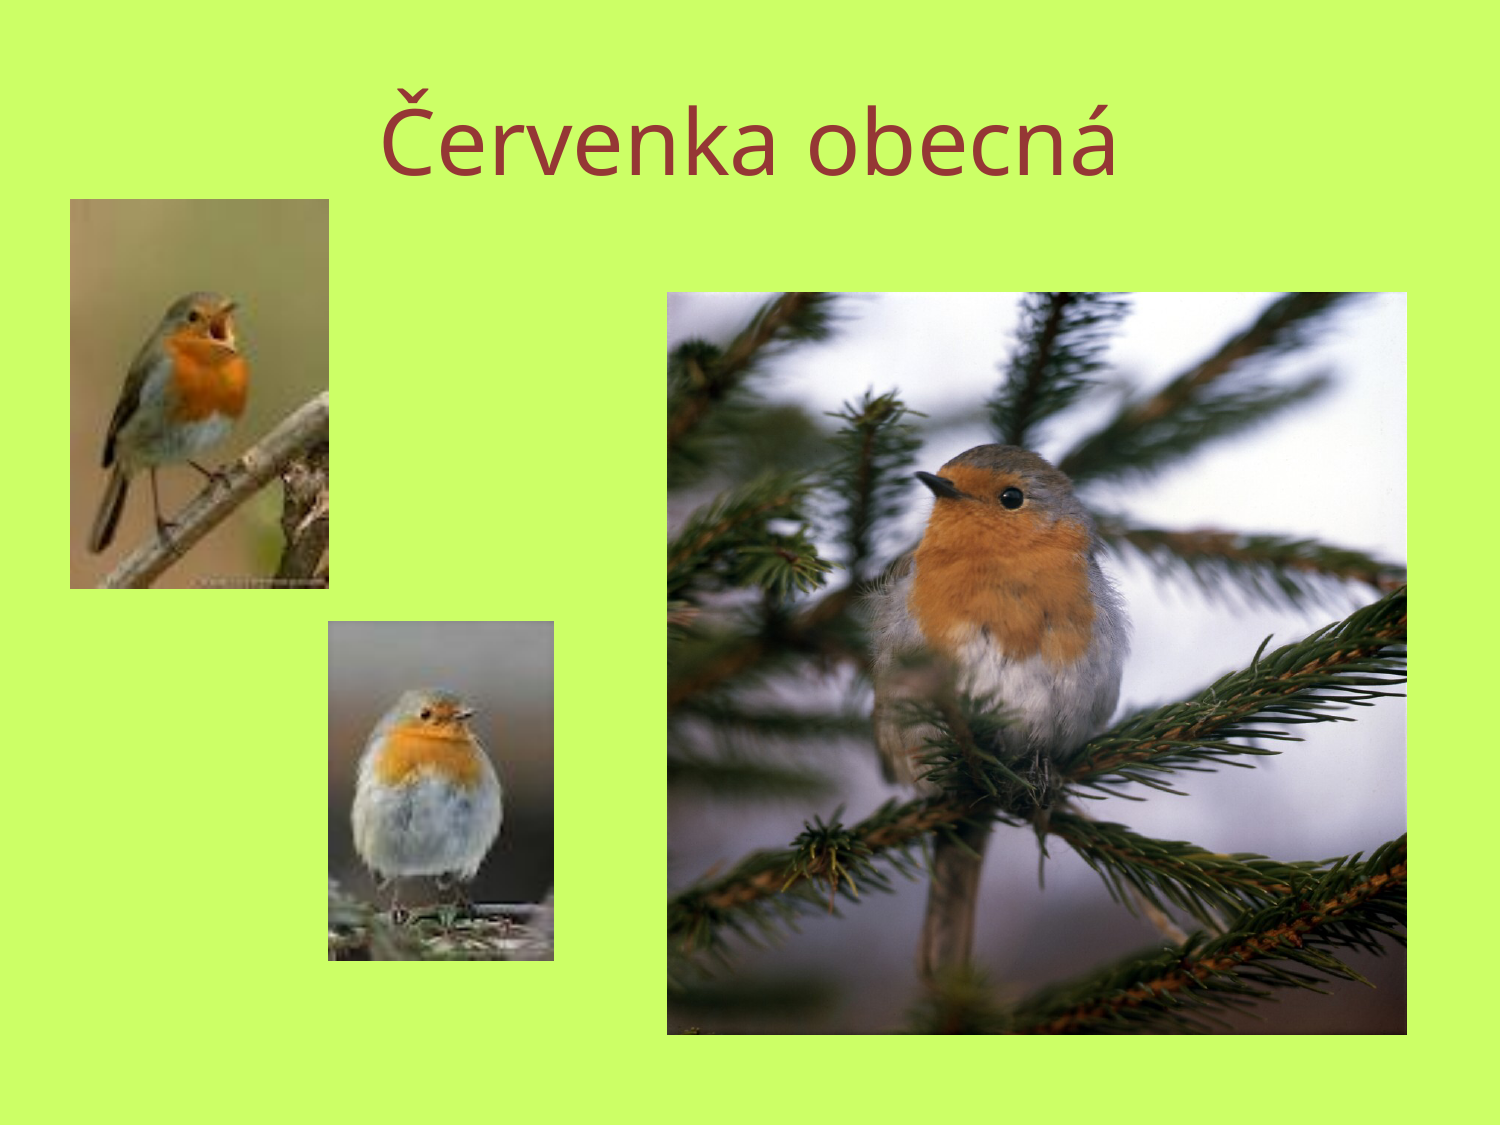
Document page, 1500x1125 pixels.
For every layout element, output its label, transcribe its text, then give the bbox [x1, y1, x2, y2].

title Červenka obecná [74, 44, 1426, 233]
picture [667, 292, 1407, 1036]
picture [70, 198, 329, 589]
picture [327, 620, 554, 962]
